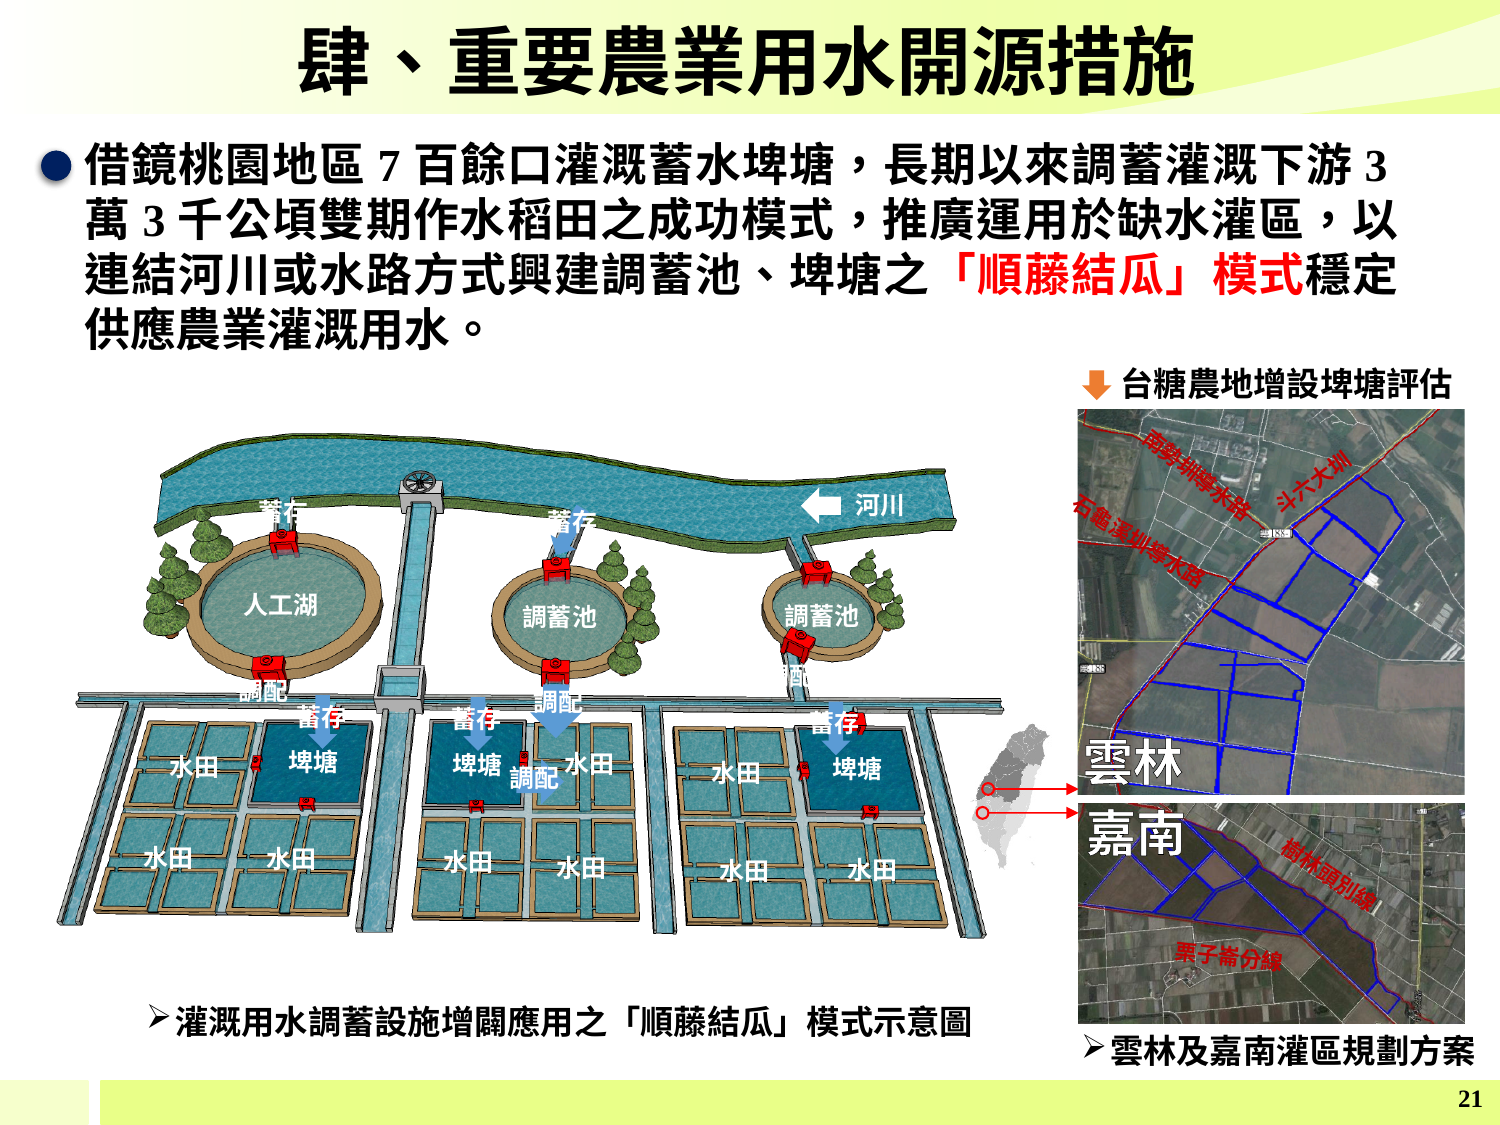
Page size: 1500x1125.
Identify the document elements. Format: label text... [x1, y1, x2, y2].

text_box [1056, 454, 1366, 559]
text_box 雲林及嘉南灌區規劃方案 [1066, 1023, 1491, 1078]
text_box 借鏡桃園地區7百餘口灌溉蓄水埤塘，長期以來調蓄灌溉下游3萬3千公頃雙期作水稻田之成功模式，推廣運用於缺水灌區，以連結河川或水路方式興建調蓄池、埤塘之「順藤結瓜」模式穩定供應農業灌溉用水。 [69, 127, 1414, 363]
text_box 肆、重要農業用水開源措施 [54, 7, 1439, 98]
picture [0, 348, 1466, 1022]
text_box 台糖農地增設埤塘評估 [1146, 355, 1469, 411]
text_box 灌溉用水調蓄設施增闢應用之「順藤結瓜」模式示意圖 [131, 1030, 989, 1049]
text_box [1077, 803, 1465, 1024]
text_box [41, 150, 72, 181]
